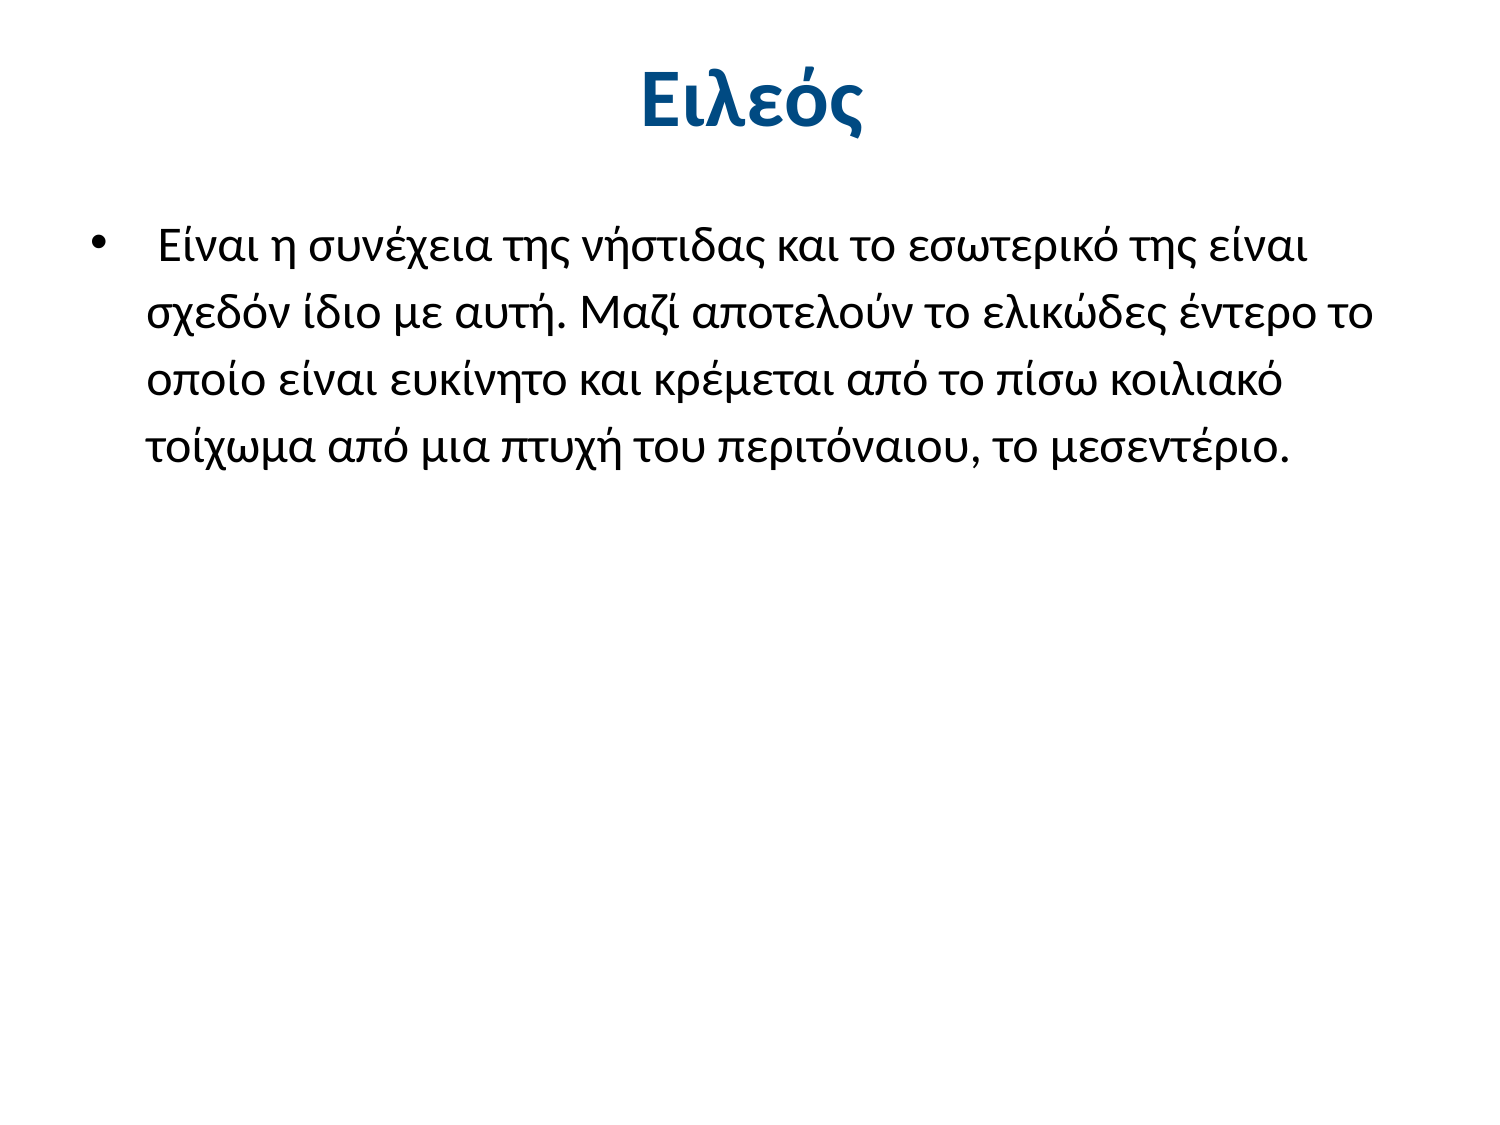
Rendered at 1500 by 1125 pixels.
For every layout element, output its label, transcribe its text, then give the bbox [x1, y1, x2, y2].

list Είναι η συνέχεια της νήστιδας και το εσωτερικό της είναι σχεδόν ίδιο με αυτή. Μαζί αποτελούν το ελικώδες έντερο το οποίο είναι ευκίνητο και κρέμεται από το πίσω κοιλιακό τοίχωμα από μια πτυχή του περιτόναιου, το μεσεντέριο. [75, 196, 1425, 1024]
title Ειλεός [76, 19, 1427, 169]
